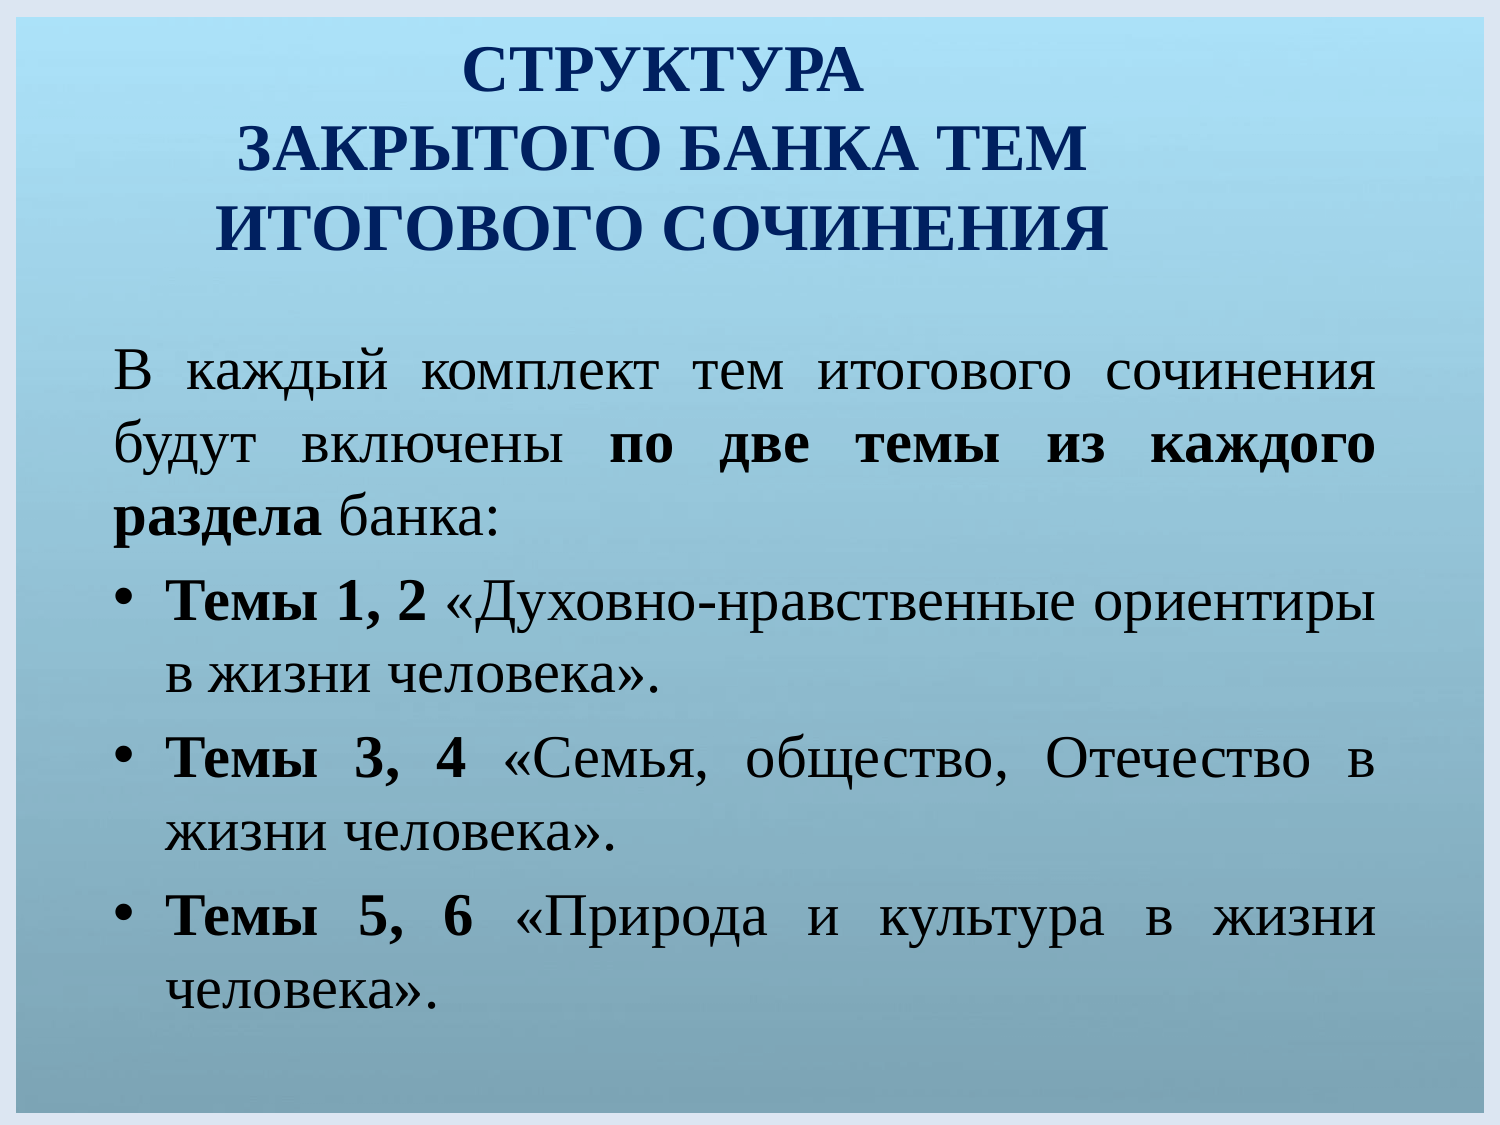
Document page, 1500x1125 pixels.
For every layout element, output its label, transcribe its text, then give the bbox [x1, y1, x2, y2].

list В каждый комплект тем итогового сочинения будут включены по две темы из каждого раздела банка: Темы 1, 2 «Духовно-нравственные ориентиры в жизни человека». Темы 3, 4 «Семья, общество, Отечество в жизни человека». Темы 5, 6 «Природа и культура в жизни человека». [98, 321, 1393, 1036]
text_box СТРУКТУРА ЗАКРЫТОГО БАНКА ТЕМ ИТОГОВОГО СОЧИНЕНИЯ [117, 16, 1215, 272]
